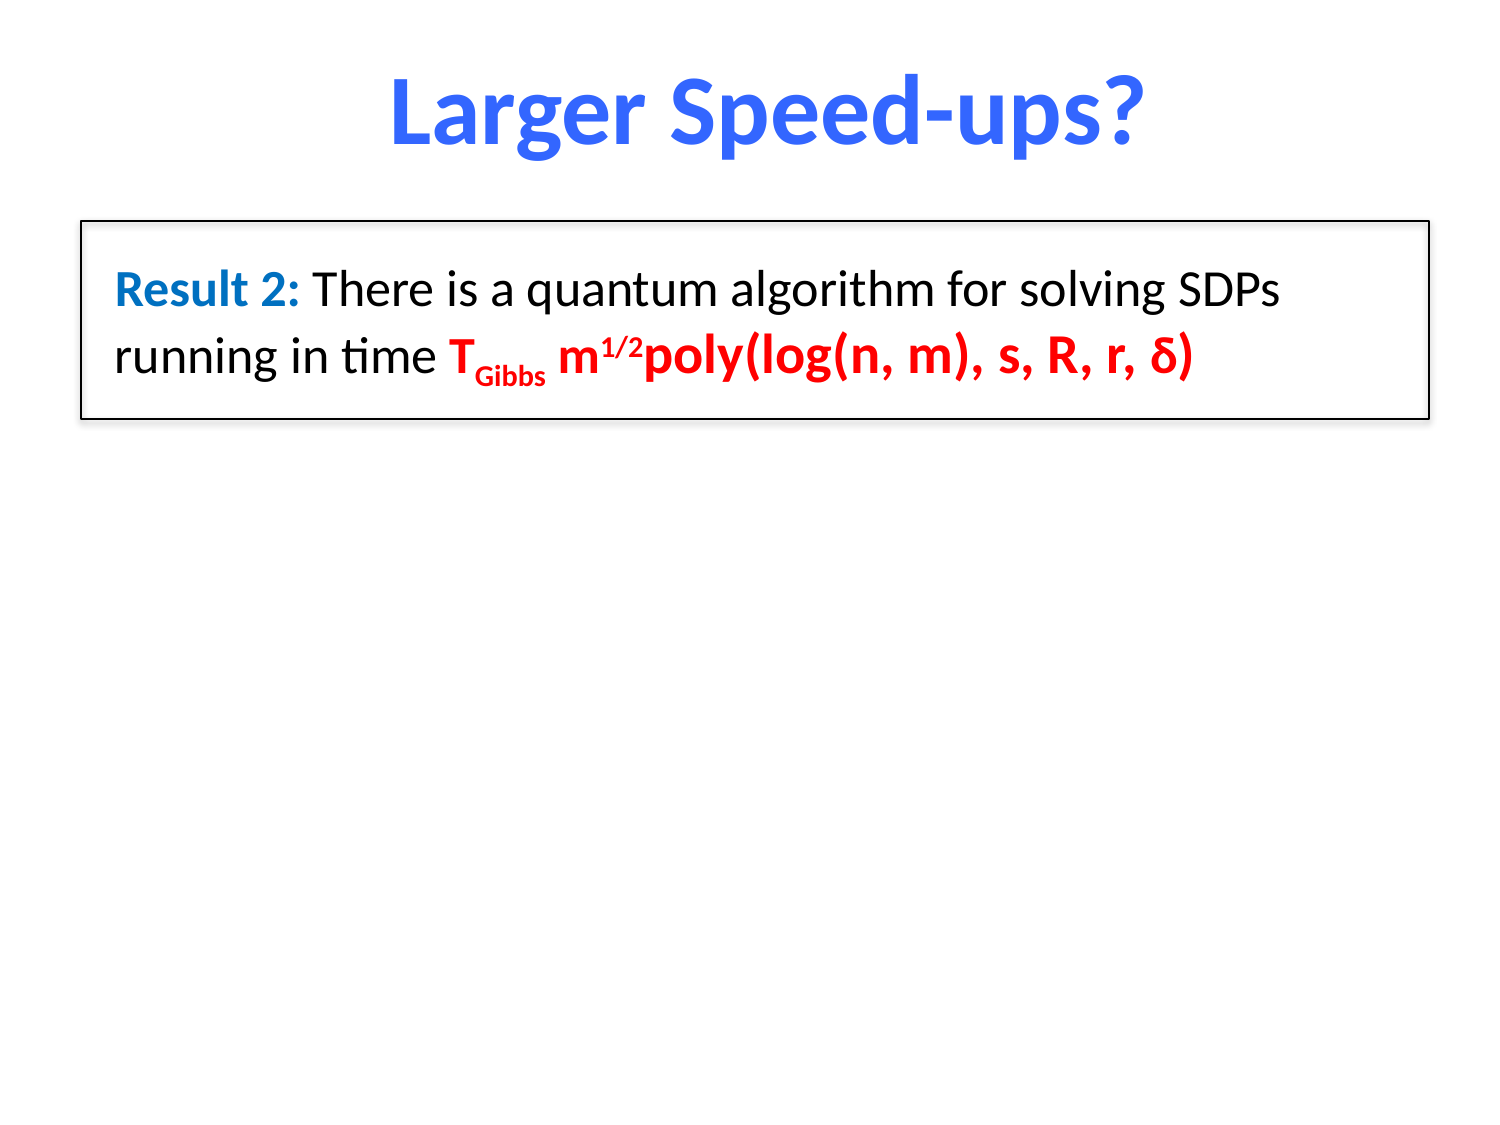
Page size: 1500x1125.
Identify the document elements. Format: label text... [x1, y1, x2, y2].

text_box Larger Speed-ups? [26, 0, 1500, 248]
text_box [80, 220, 1430, 420]
